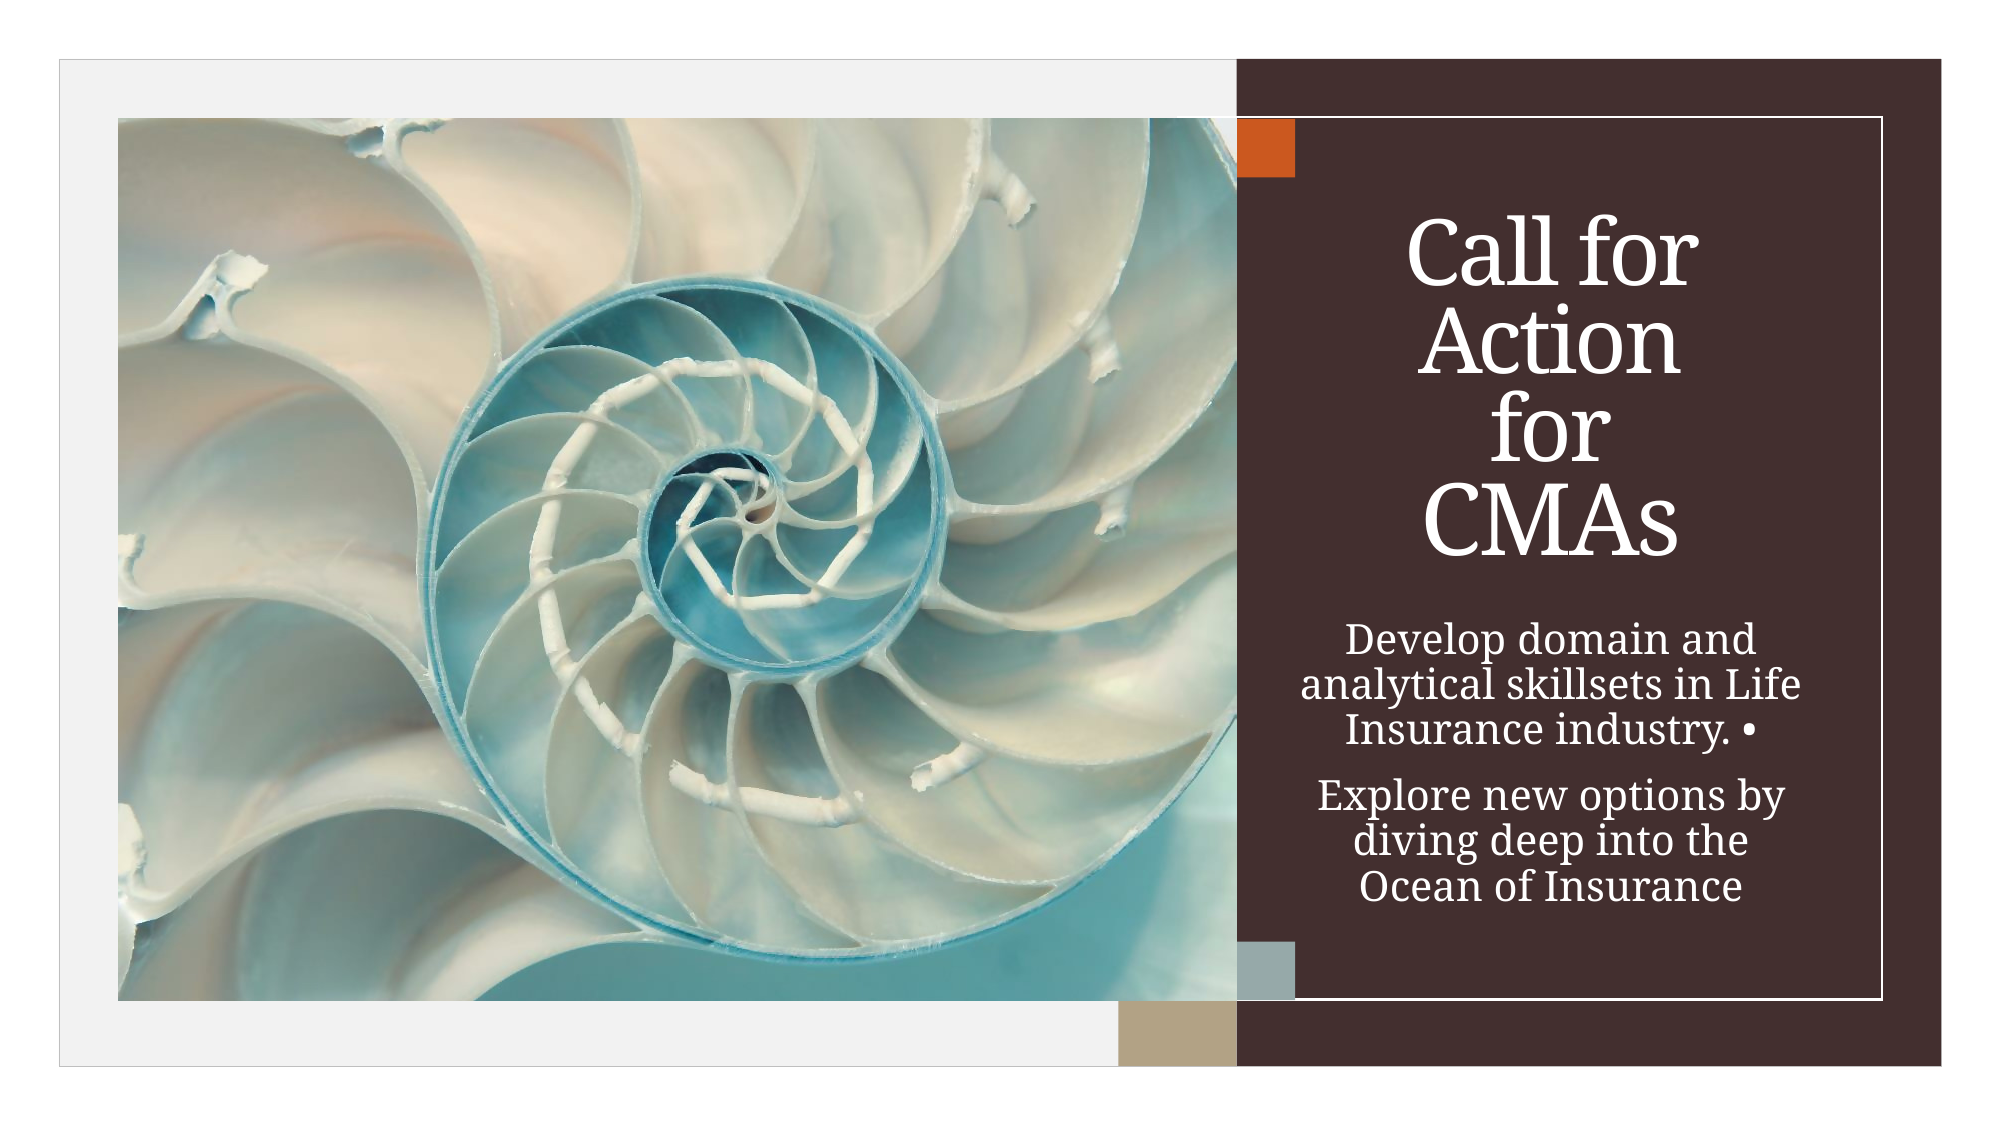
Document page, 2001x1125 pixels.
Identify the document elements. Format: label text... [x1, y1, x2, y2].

picture [118, 118, 1237, 1001]
subtitle Develop domain and analytical skillsets in Life Insurance industry. • Explore new options by diving deep into the Ocean of Insurance [1291, 618, 1811, 974]
title Call for Action for CMAs [1291, 183, 1811, 575]
